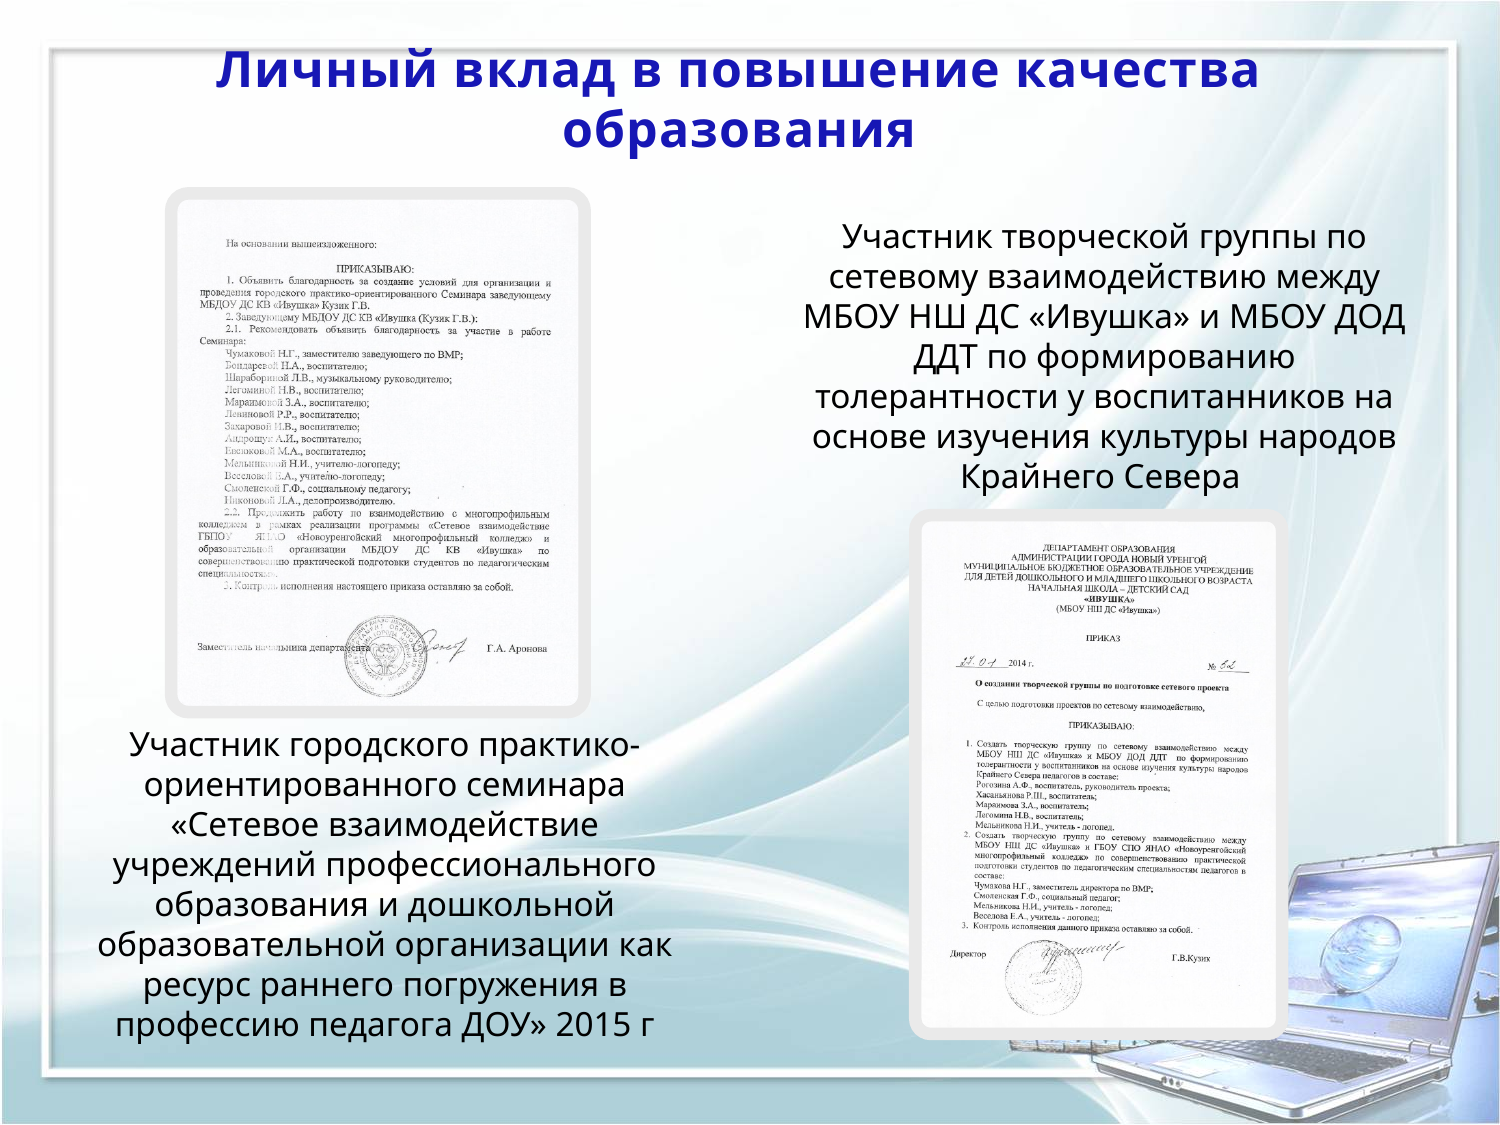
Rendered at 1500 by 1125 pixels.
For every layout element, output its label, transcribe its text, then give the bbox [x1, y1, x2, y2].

title Личный вклад в повышение качества образования [64, 30, 1415, 164]
list Участник городского практико-ориентированного семинара «Сетевое взаимодействие учреждений профессионального образования и дошкольной образовательной организации как ресурс раннего погружения в профессию педагога ДОУ» 2015 г [53, 716, 717, 1125]
list Участник творческой группы по сетевому взаимодействию между МБОУ НШ ДС «Ивушка» и МБОУ ДОД ДДТ по формированию толерантности у воспитанников на основе изучения культуры народов Крайнего Севера [773, 208, 1437, 516]
picture [0, 0, 1500, 1125]
